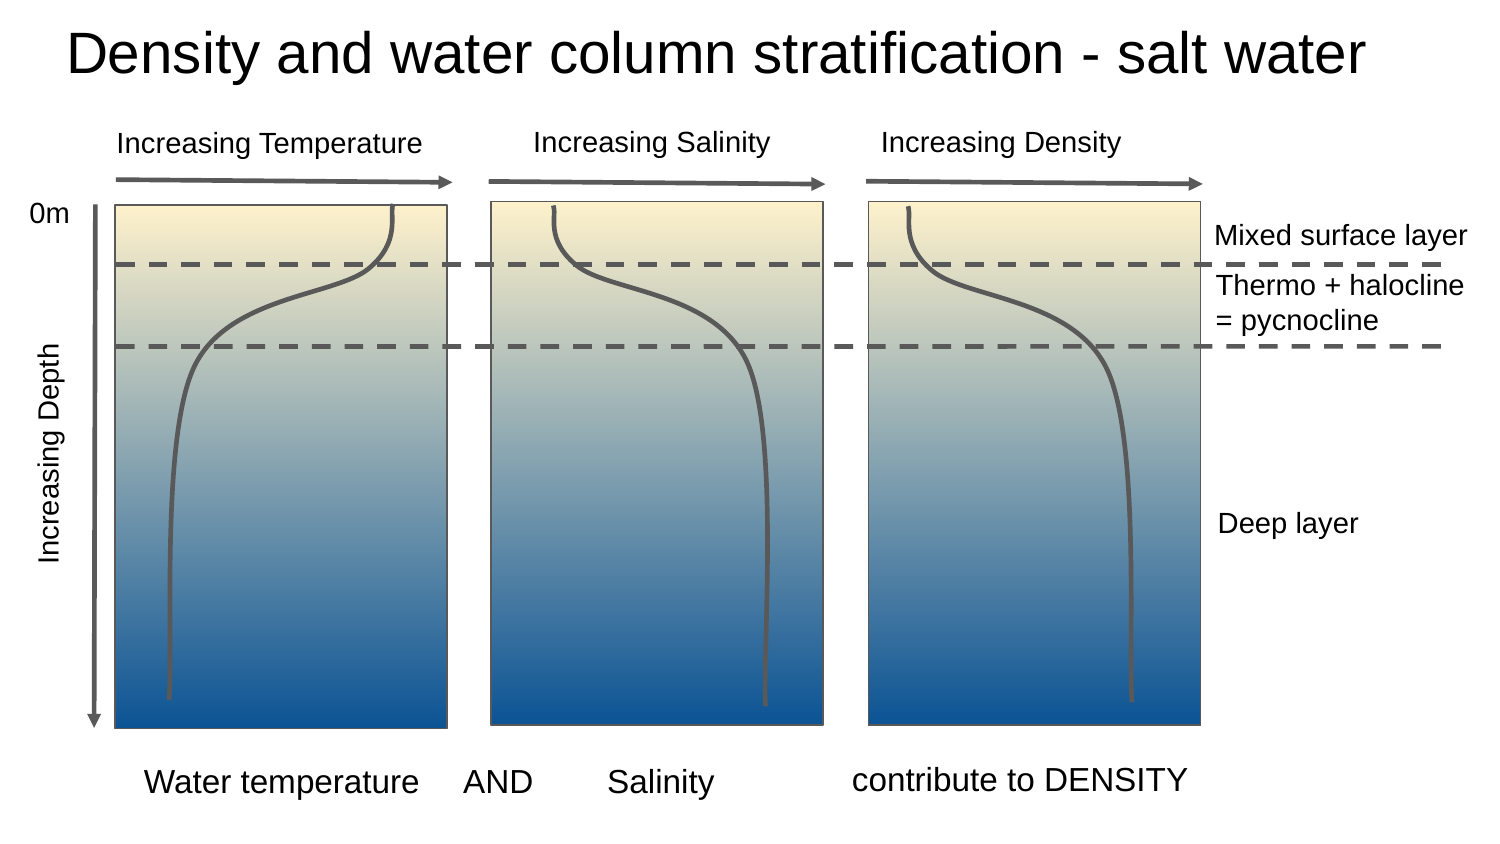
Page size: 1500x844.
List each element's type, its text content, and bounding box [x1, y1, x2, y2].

text_box [908, 206, 934, 263]
text_box [115, 271, 360, 345]
text_box [935, 273, 1091, 345]
text_box Deep layer [1202, 471, 1448, 548]
text_box [376, 204, 448, 263]
text_box [490, 273, 611, 345]
text_box [939, 273, 1200, 345]
text_box Increasing Depth [14, 251, 70, 724]
text_box [366, 203, 394, 263]
text_box [581, 273, 737, 345]
text_box [592, 273, 824, 345]
text_box Thermo + halocline = pycnocline [1200, 265, 1488, 346]
text_box [490, 201, 824, 263]
text_box [868, 201, 1199, 263]
text_box contribute to DENSITY [795, 742, 1245, 814]
text_box [208, 273, 363, 345]
text_box [553, 205, 578, 263]
text_box [868, 273, 969, 345]
text_box Mixed surface layer [1199, 201, 1497, 265]
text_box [865, 180, 1203, 185]
text_box [331, 273, 448, 345]
text_box [115, 204, 392, 263]
text_box [169, 354, 326, 700]
text_box Increasing Temperature [101, 109, 461, 165]
text_box 0m [14, 179, 115, 251]
text_box [490, 354, 824, 726]
text_box [868, 354, 1201, 726]
text_box [115, 352, 448, 729]
text_box Increasing Density [865, 108, 1175, 164]
text_box [616, 354, 768, 707]
title Density and water column stratification - salt water [51, 0, 1449, 94]
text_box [488, 181, 826, 185]
text_box [974, 354, 1133, 703]
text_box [115, 179, 453, 183]
text_box Increasing Salinity [518, 108, 851, 165]
text_box AND Salinity [449, 744, 860, 816]
text_box Water temperature [115, 744, 449, 816]
